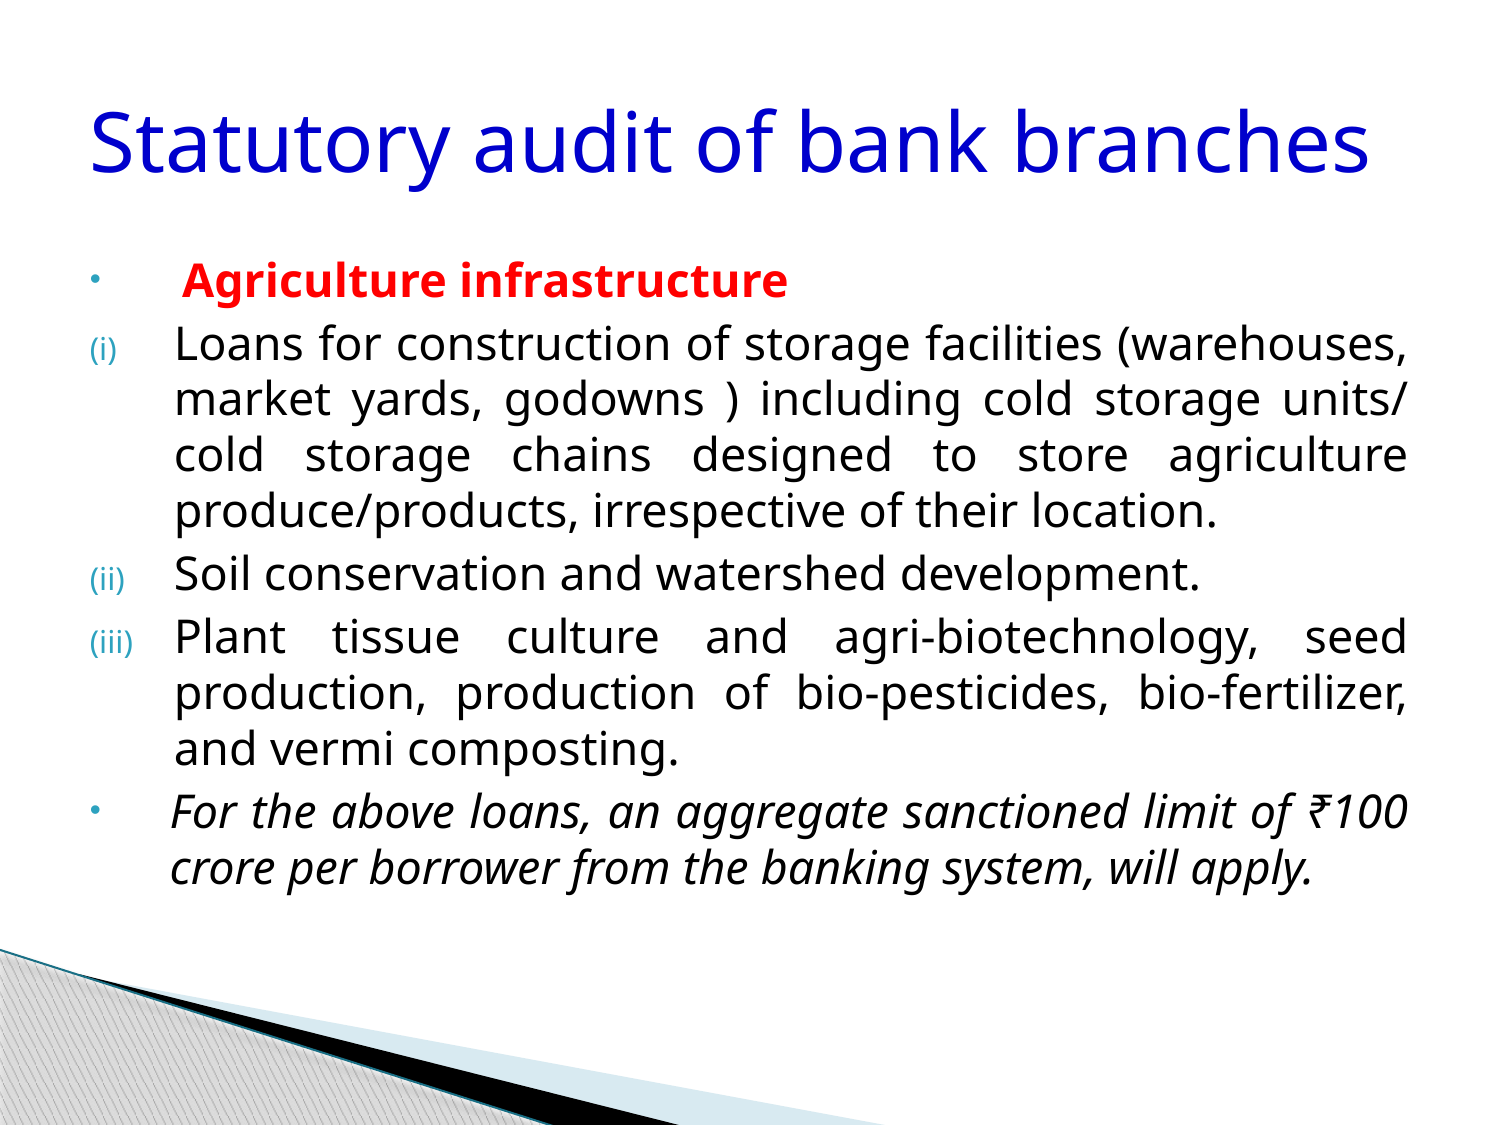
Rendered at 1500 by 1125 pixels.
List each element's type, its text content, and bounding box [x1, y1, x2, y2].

list Agriculture infrastructure Loans for construction of storage facilities (warehouses, market yards, godowns ) including cold storage units/ cold storage chains designed to store agriculture produce/products, irrespective of their location. Soil conservation and watershed development. Plant tissue culture and agri-biotechnology, seed production, production of bio-pesticides, bio-fertilizer, and vermi composting. For the above loans, an aggregate sanctioned limit of ₹100 crore per borrower from the banking system, will apply. [75, 243, 1425, 986]
title Statutory audit of bank branches [75, 45, 1425, 233]
